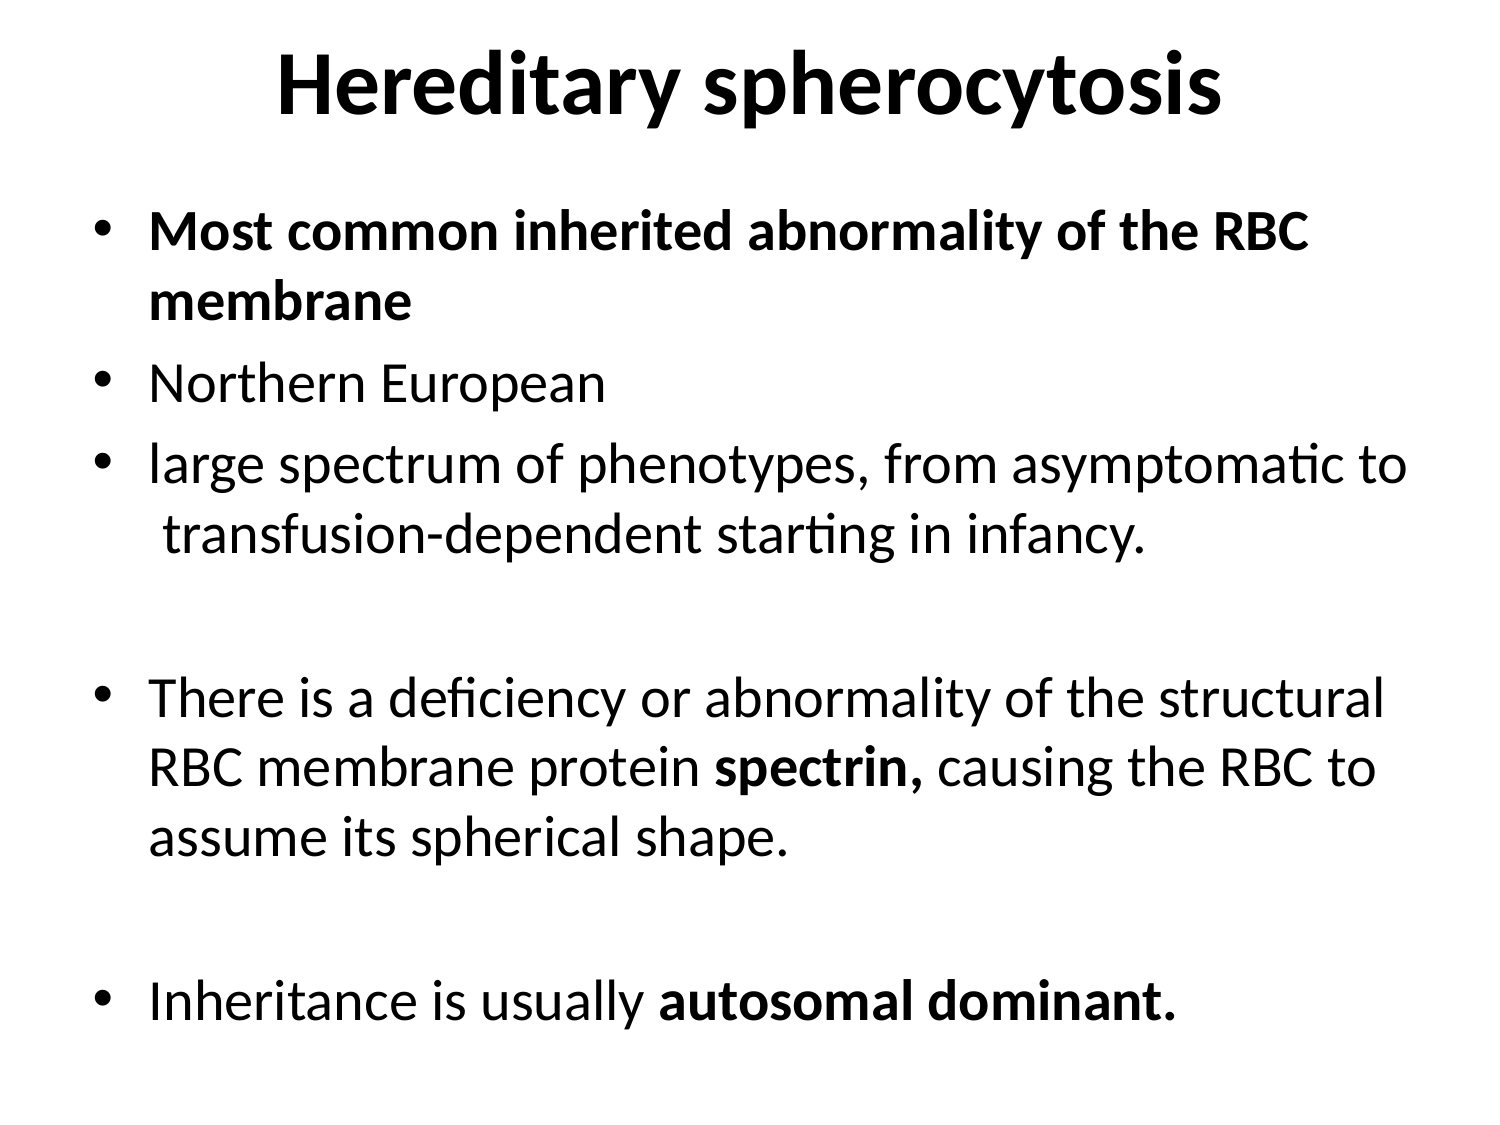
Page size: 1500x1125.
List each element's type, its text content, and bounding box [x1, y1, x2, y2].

title Hereditary spherocytosis [75, 0, 1425, 172]
list Most common inherited abnormality of the RBC membrane Northern European large spectrum of phenotypes, from asymptomatic to transfusion-dependent starting in infancy. There is a deficiency or abnormality of the structural RBC membrane protein spectrin, causing the RBC to assume its spherical shape. Inheritance is usually autosomal dominant. [77, 184, 1428, 1059]
